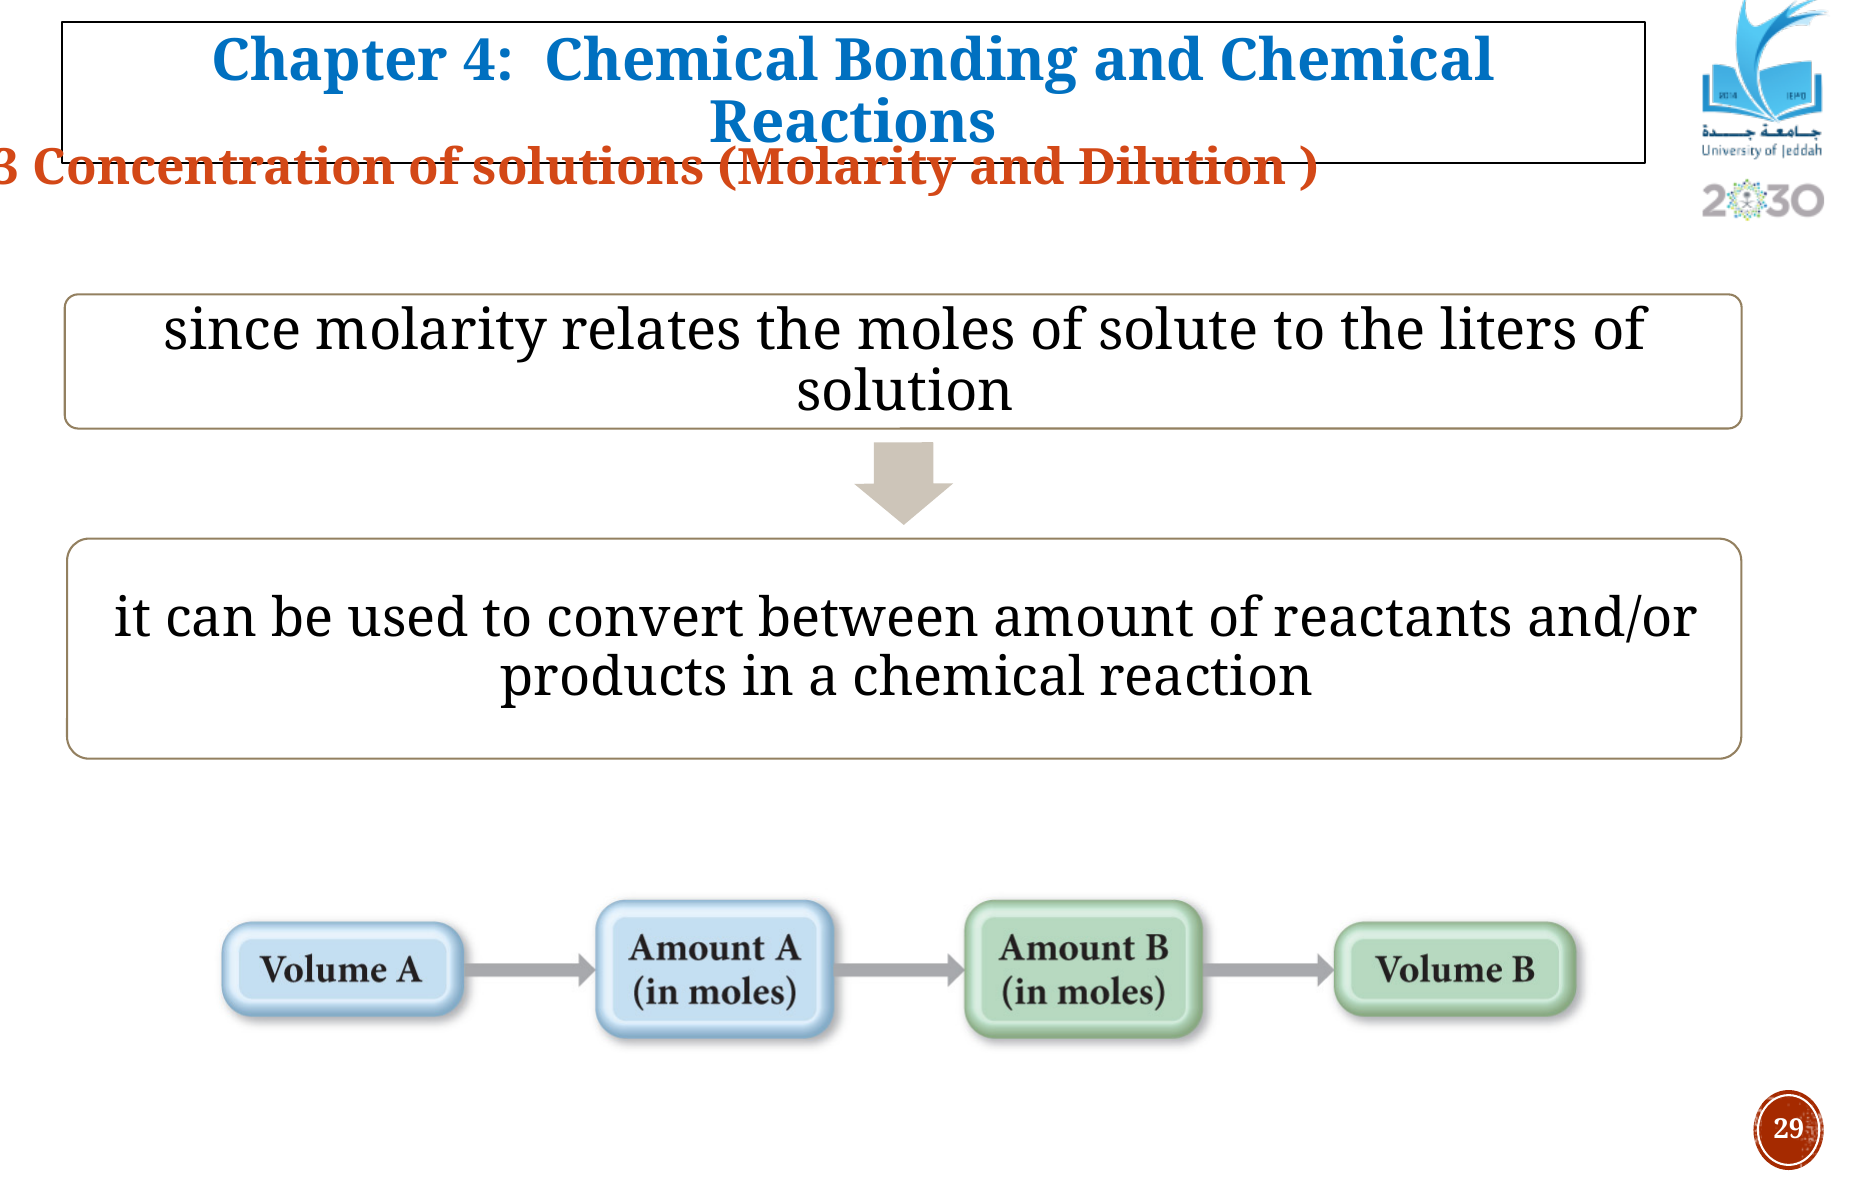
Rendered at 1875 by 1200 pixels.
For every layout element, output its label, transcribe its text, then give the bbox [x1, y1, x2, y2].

picture [1681, 0, 1846, 227]
slide_number 29 [1739, 1097, 1838, 1162]
picture [203, 881, 1604, 1055]
text_box Chapter 4: Chemical Bonding and Chemical Reactions [61, 21, 1646, 164]
text_box 4.3 Concentration of solutions (Molarity and Dilution ) [0, 126, 1335, 202]
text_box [66, 295, 1741, 757]
